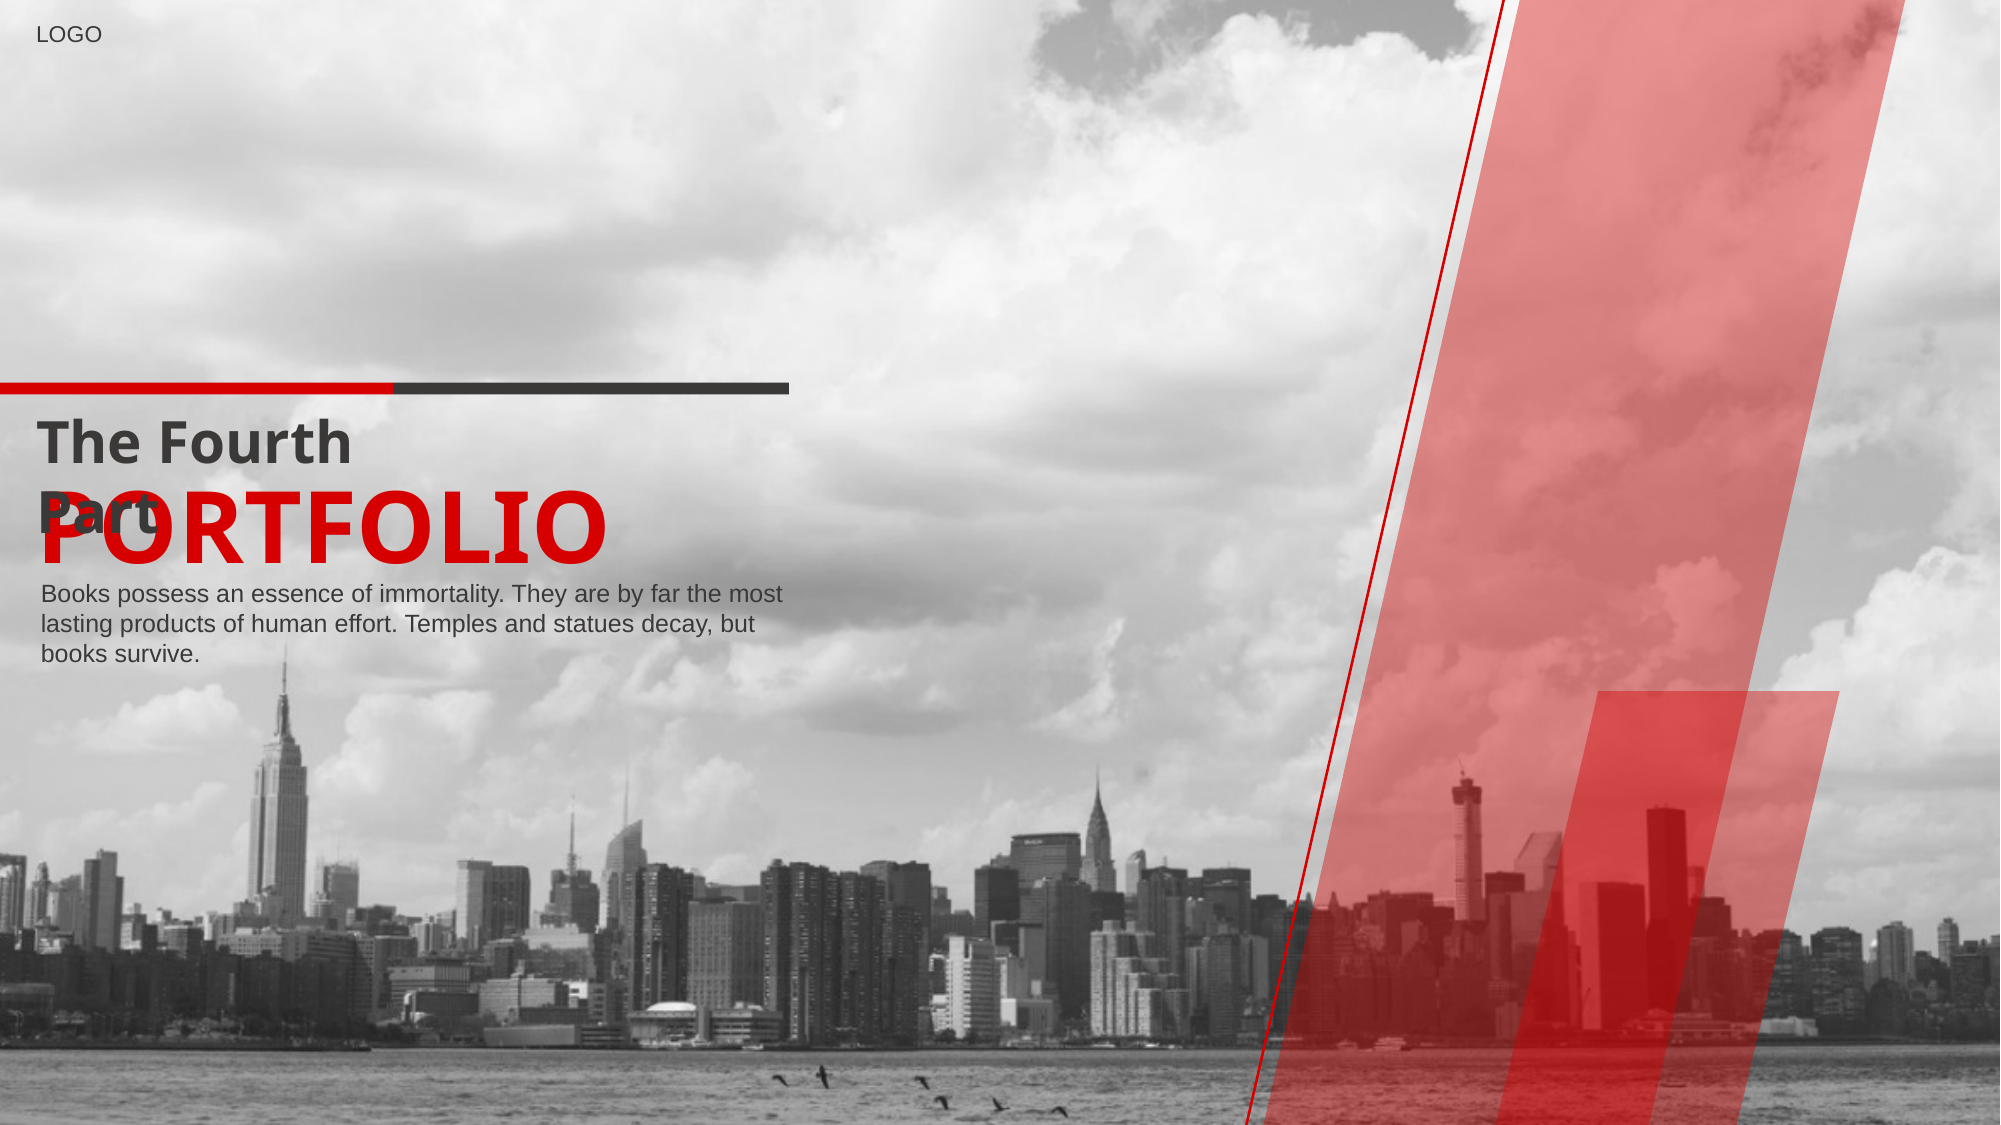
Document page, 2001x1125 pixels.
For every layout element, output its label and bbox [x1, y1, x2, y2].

text_box [1245, 0, 1505, 1125]
text_box [0, 382, 789, 395]
picture [1505, 0, 2000, 1125]
picture [0, 0, 1245, 1125]
